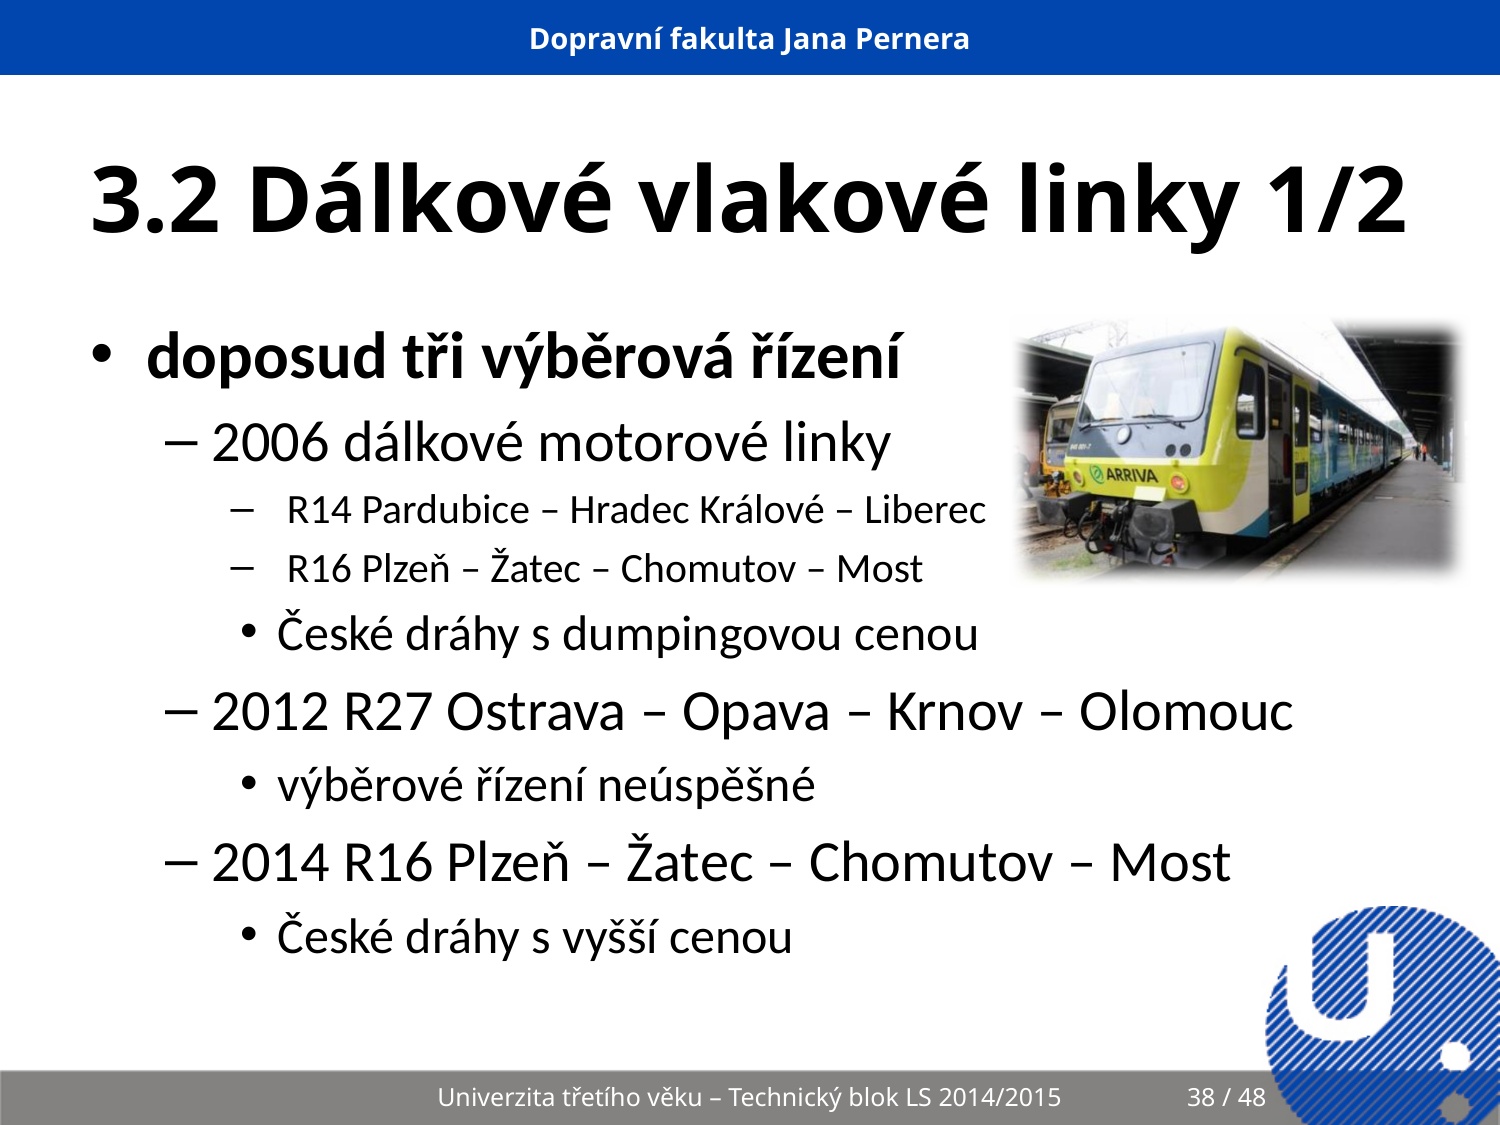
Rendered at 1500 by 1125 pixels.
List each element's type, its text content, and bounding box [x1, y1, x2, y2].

list doposud tři výběrová řízení 2006 dálkové motorové linky R14 Pardubice – Hradec Králové – Liberec R16 Plzeň – Žatec – Chomutov – Most České dráhy s dumpingovou cenou 2012 R27 Ostrava – Opava – Krnov – Olomouc výběrové řízení neúspěšné 2014 R16 Plzeň – Žatec – Chomutov – Most České dráhy s vyšší cenou [75, 304, 1425, 1047]
title 3.2 Dálkové vlakové linky 1/2 [52, 101, 1448, 290]
picture [1009, 314, 1471, 588]
picture [0, 0, 1500, 75]
picture [0, 906, 1500, 1125]
